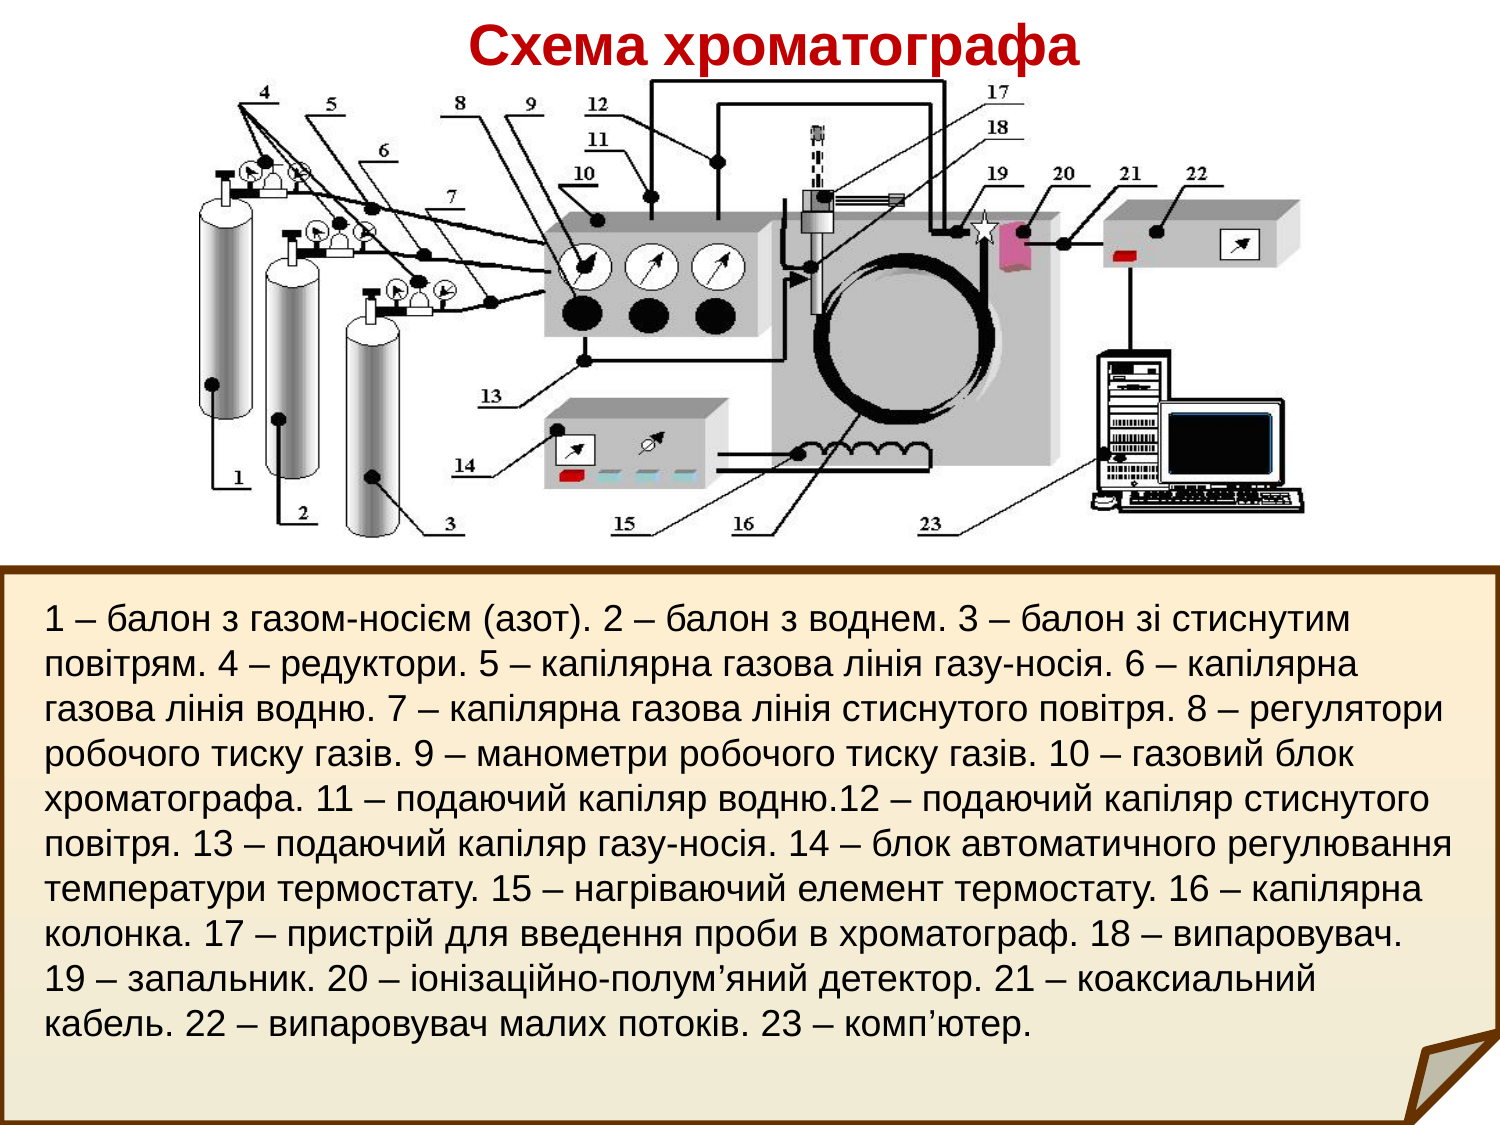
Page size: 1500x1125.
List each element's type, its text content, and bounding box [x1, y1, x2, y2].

text_box Схема хроматографа [64, 0, 1500, 85]
text_box [0, 565, 1500, 1125]
text_box 1 – балон з газом-носієм (азот). 2 – балон з воднем. 3 – балон зі стиснутим повітрям. 4 – редуктори. 5 – капілярна газова лінія газу-носія. 6 – капілярна газова лінія водню. 7 – капілярна газова лінія стиснутого повітря. 8 – регулятори робочого тиску газів. 9 – манометри робочого тиску газів. 10 – газовий блок хроматографа. 11 – подаючий капіляр водню.12 – подаючий капіляр стиснутого повітря. 13 – подаючий капіляр газу-носія. 14 – блок автоматичного регулювання температури термостату. 15 – нагріваючий елемент термостату. 16 – капілярна колонка. 17 – пристрій для введення проби в хроматограф. 18 – випаровувач. 19 – запальник. 20 – іонізаційно-полум’яний детектор. 21 – коаксиальний кабель. 22 – випаровувач малих потоків. 23 – комп’ютер. [29, 586, 1471, 1051]
picture [199, 77, 1306, 540]
